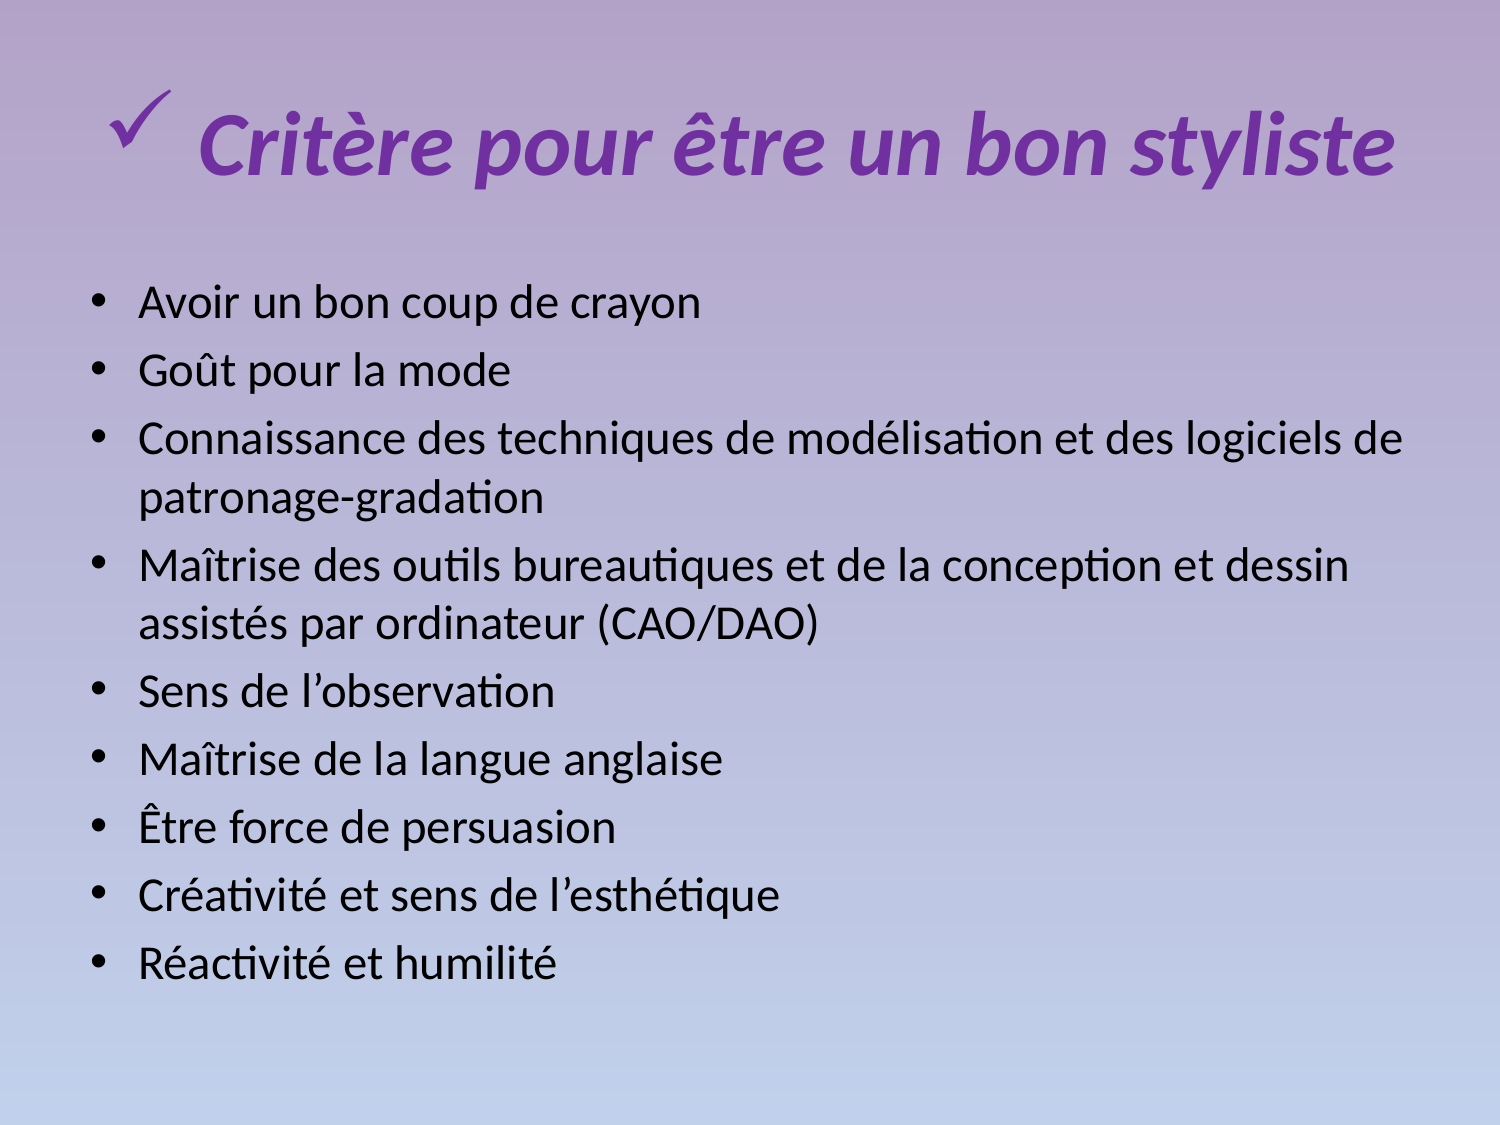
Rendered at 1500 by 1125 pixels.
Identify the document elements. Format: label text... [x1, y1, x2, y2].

title Critère pour être un bon styliste [75, 45, 1425, 233]
list Avoir un bon coup de crayon Goût pour la mode Connaissance des techniques de modélisation et des logiciels de patronage-gradation Maîtrise des outils bureautiques et de la conception et dessin assistés par ordinateur (CAO/DAO) Sens de l’observation Maîtrise de la langue anglaise Être force de persuasion Créativité et sens de l’esthétique Réactivité et humilité [75, 262, 1425, 1005]
